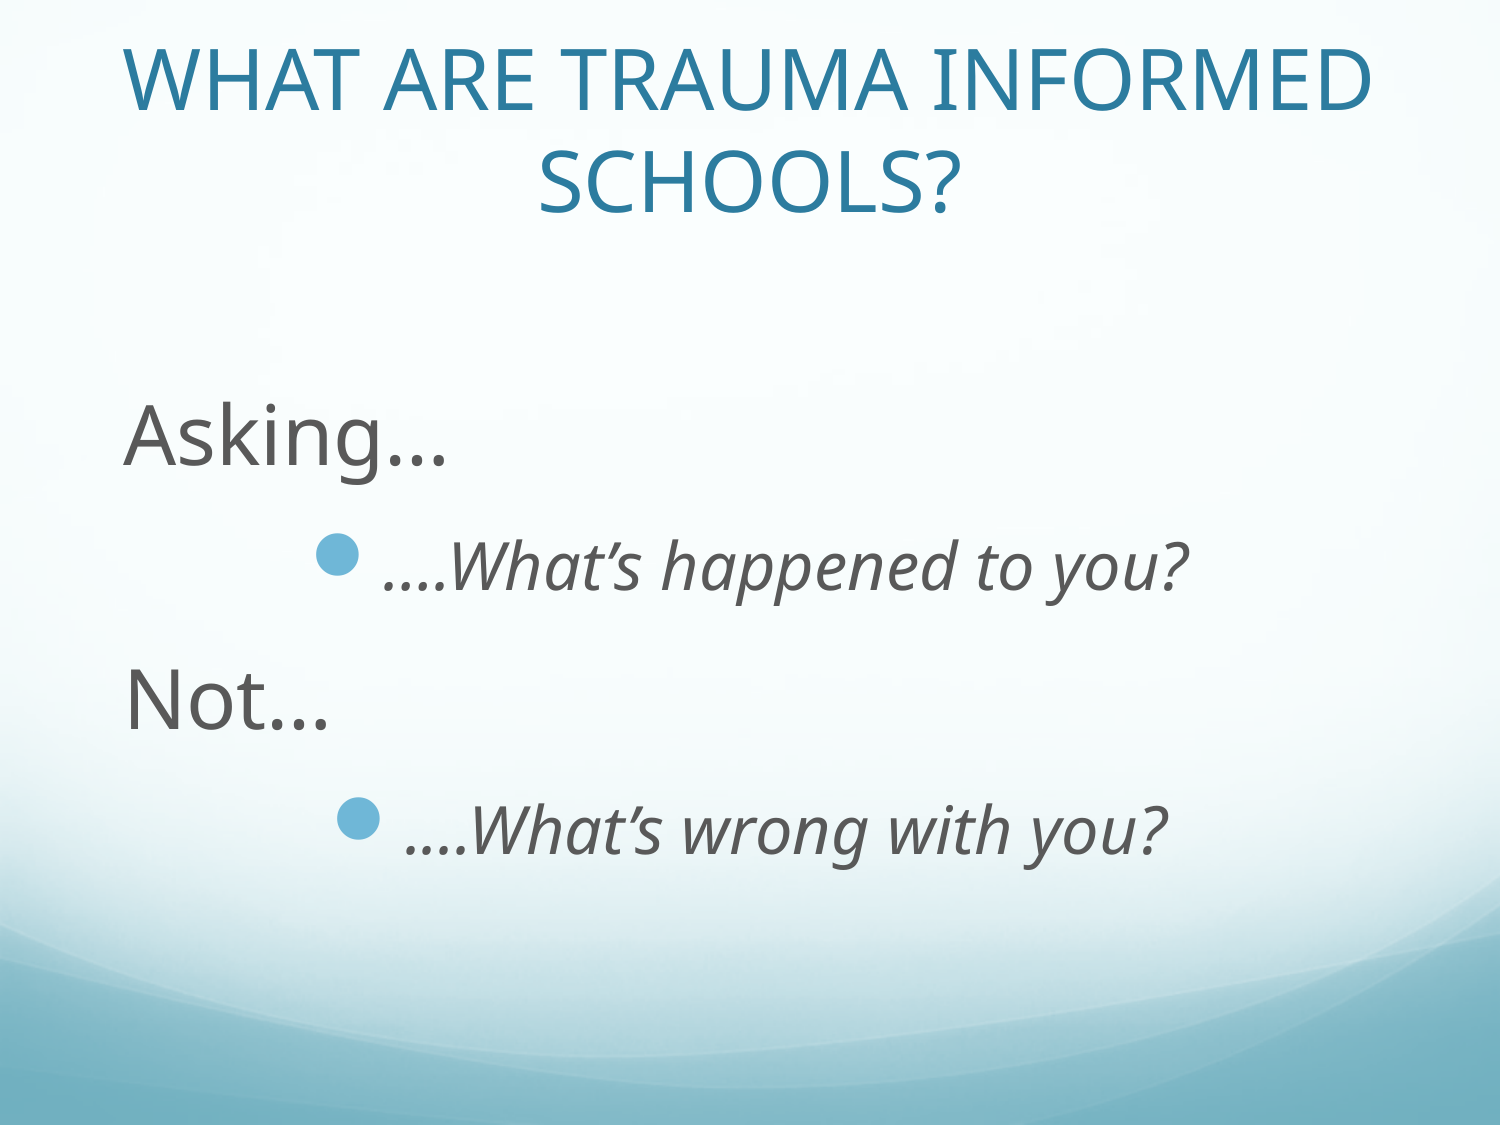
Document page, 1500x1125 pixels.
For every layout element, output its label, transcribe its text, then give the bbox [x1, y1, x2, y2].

title WHAT ARE TRAUMA INFORMED SCHOOLS? [90, 17, 1410, 237]
list Asking… ….What’s happened to you? Not… ....What’s wrong with you? [108, 375, 1392, 1005]
